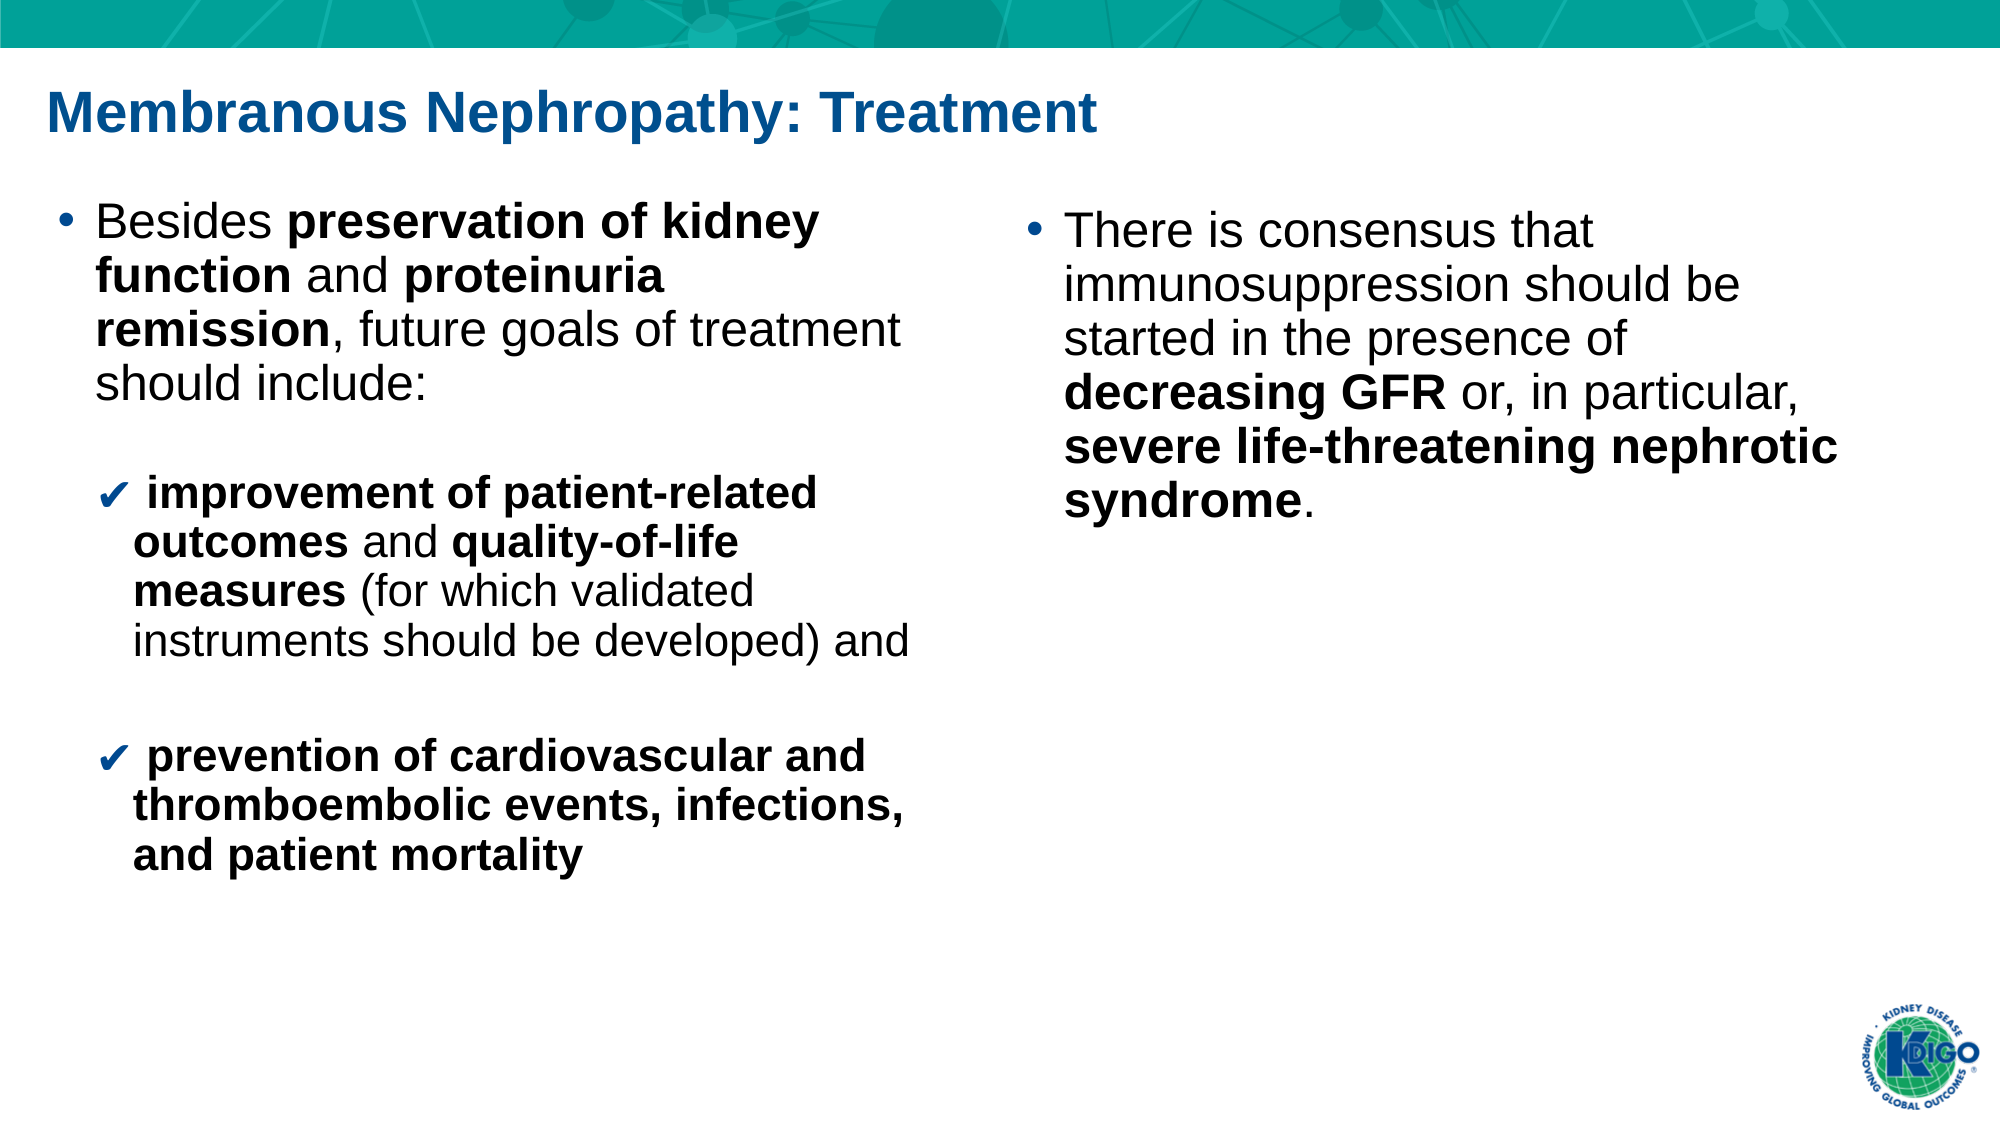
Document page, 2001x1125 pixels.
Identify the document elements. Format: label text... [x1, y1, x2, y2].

list There is consensus that immunosuppression should be started in the presence of decreasing GFR or, in particular, severe life-threatening nephrotic syndrome. [1011, 197, 1909, 936]
list Besides preservation of kidney function and proteinuria remission, future goals of treatment should include: improvement of patient-related outcomes and quality-of-life measures (for which validated instruments should be developed) and prevention of cardiovascular and thromboembolic events, infections, and patient mortality [42, 187, 940, 862]
text_box Membranous Nephropathy: Treatment [31, 74, 1852, 153]
picture [0, 0, 2000, 48]
picture [1862, 1004, 1980, 1110]
